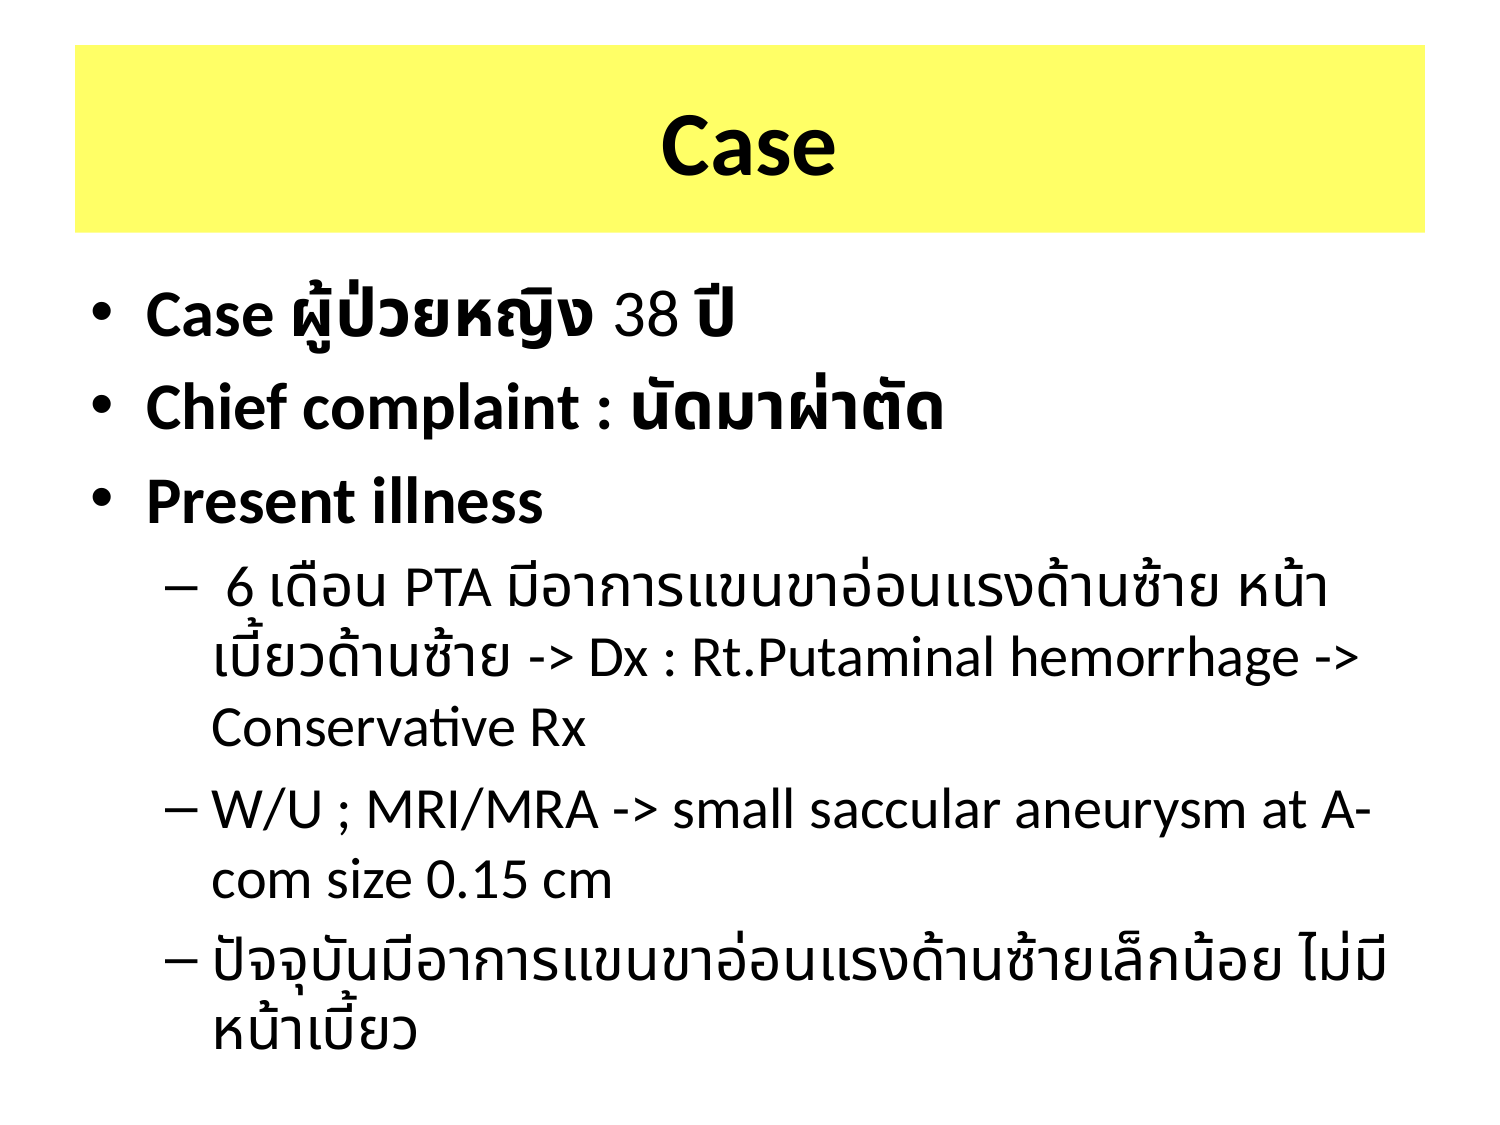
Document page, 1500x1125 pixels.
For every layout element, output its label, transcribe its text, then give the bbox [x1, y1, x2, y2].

title Case [75, 45, 1425, 233]
list Case ผู้ป่วยหญิง 38 ปี Chief complaint : นัดมาผ่าตัด Present illness 6 เดือน PTA มีอาการแขนขาอ่อนแรงด้านซ้าย หน้าเบี้ยวด้านซ้าย -> Dx : Rt.Putaminal hemorrhage -> Conservative Rx W/U ; MRI/MRA -> small saccular aneurysm at A-com size 0.15 cm ปัจจุบันมีอาการแขนขาอ่อนแรงด้านซ้ายเล็กน้อย ไม่มีหน้าเบี้ยว [75, 262, 1425, 1005]
